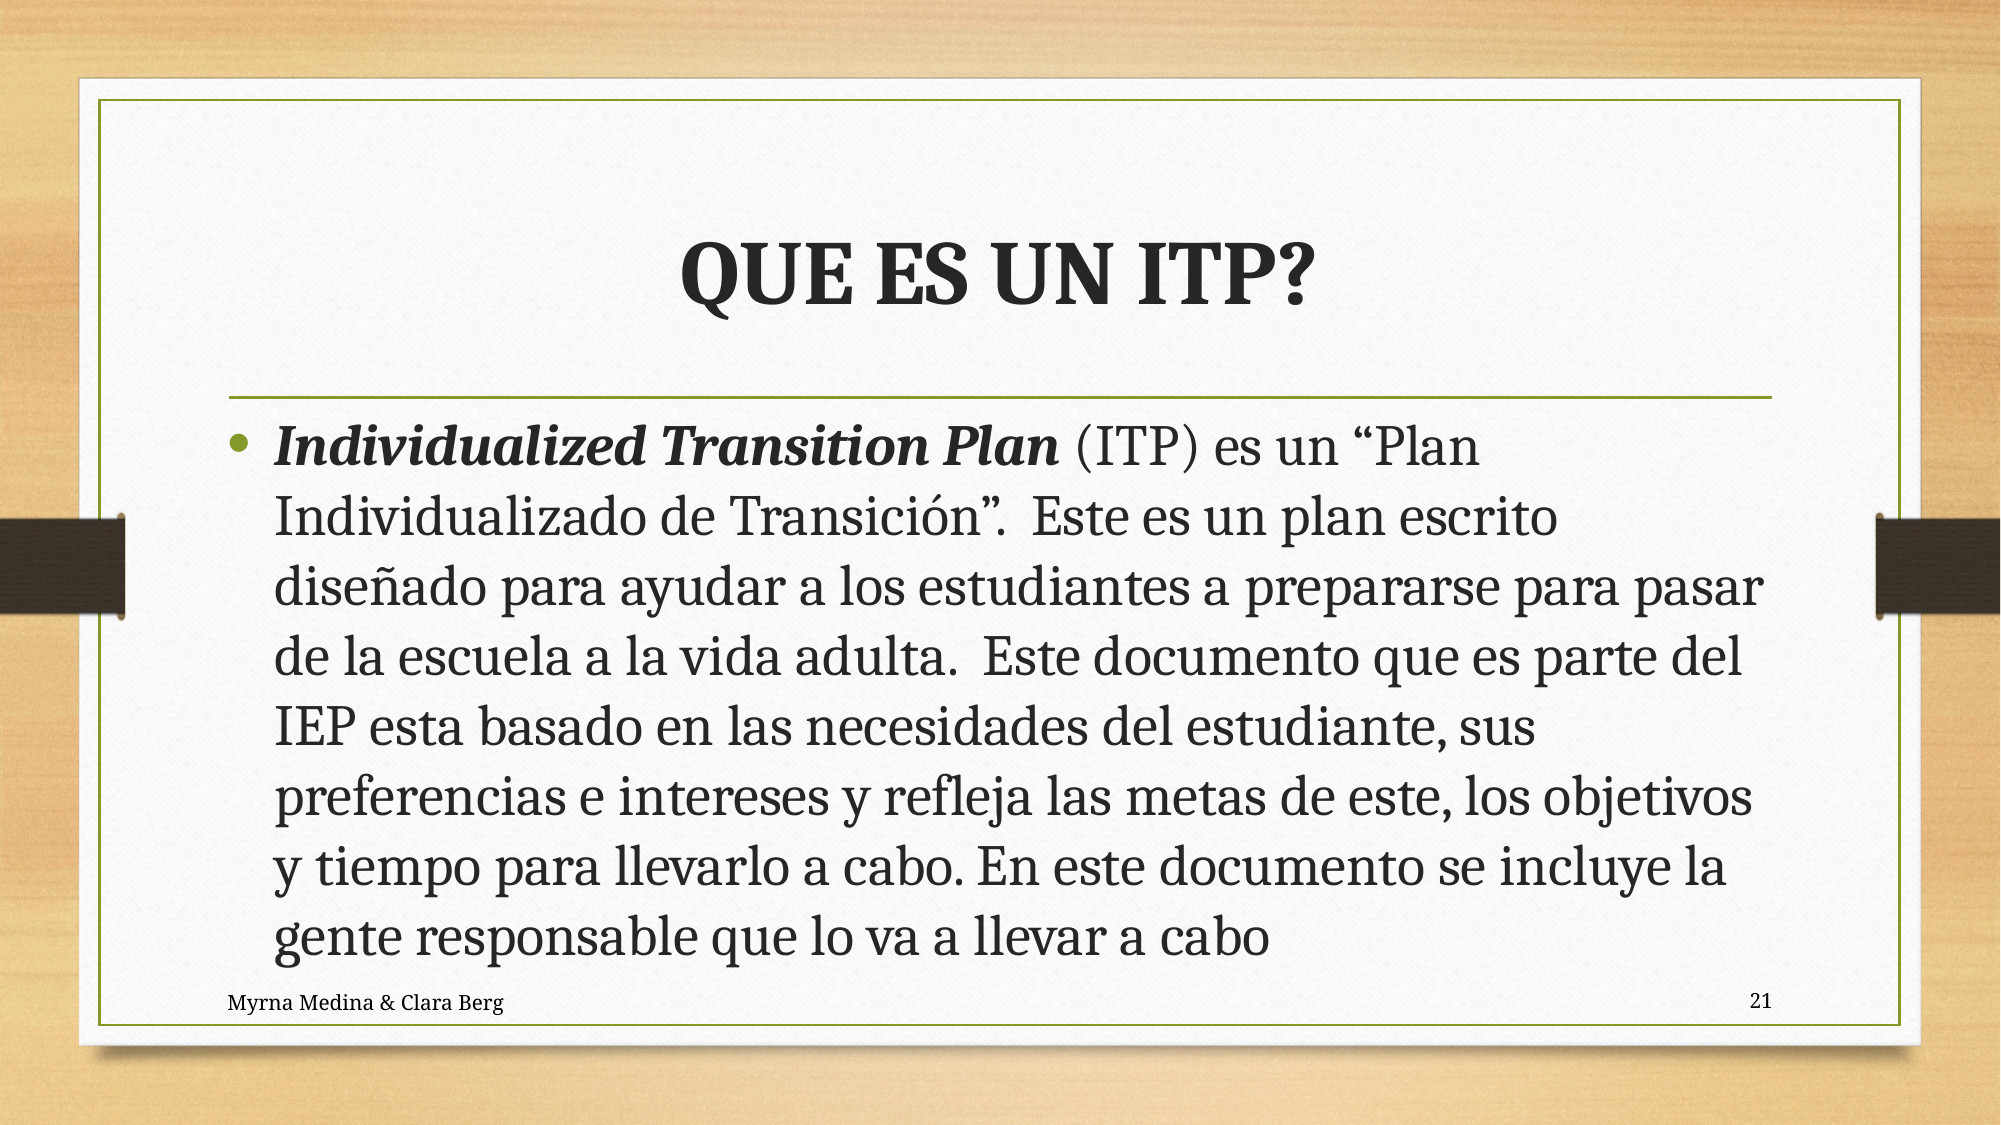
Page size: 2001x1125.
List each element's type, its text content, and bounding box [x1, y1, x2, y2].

footer Myrna Medina & Clara Berg [212, 979, 1411, 1025]
list Individualized Transition Plan (ITP) es un “Plan Individualizado de Transición”. Este es un plan escrito diseñado para ayudar a los estudiantes a prepararse para pasar de la escuela a la vida adulta. Este documento que es parte del IEP esta basado en las necesidades del estudiante, sus preferencias e intereses y refleja las metas de este, los objetivos y tiempo para llevarlo a cabo. En este documento se incluye la gente responsable que lo va a llevar a cabo [212, 399, 1788, 945]
slide_number 21 [1698, 979, 1788, 1025]
picture [0, 0, 2001, 1125]
title QUE ES UN ITP? [212, 161, 1788, 375]
